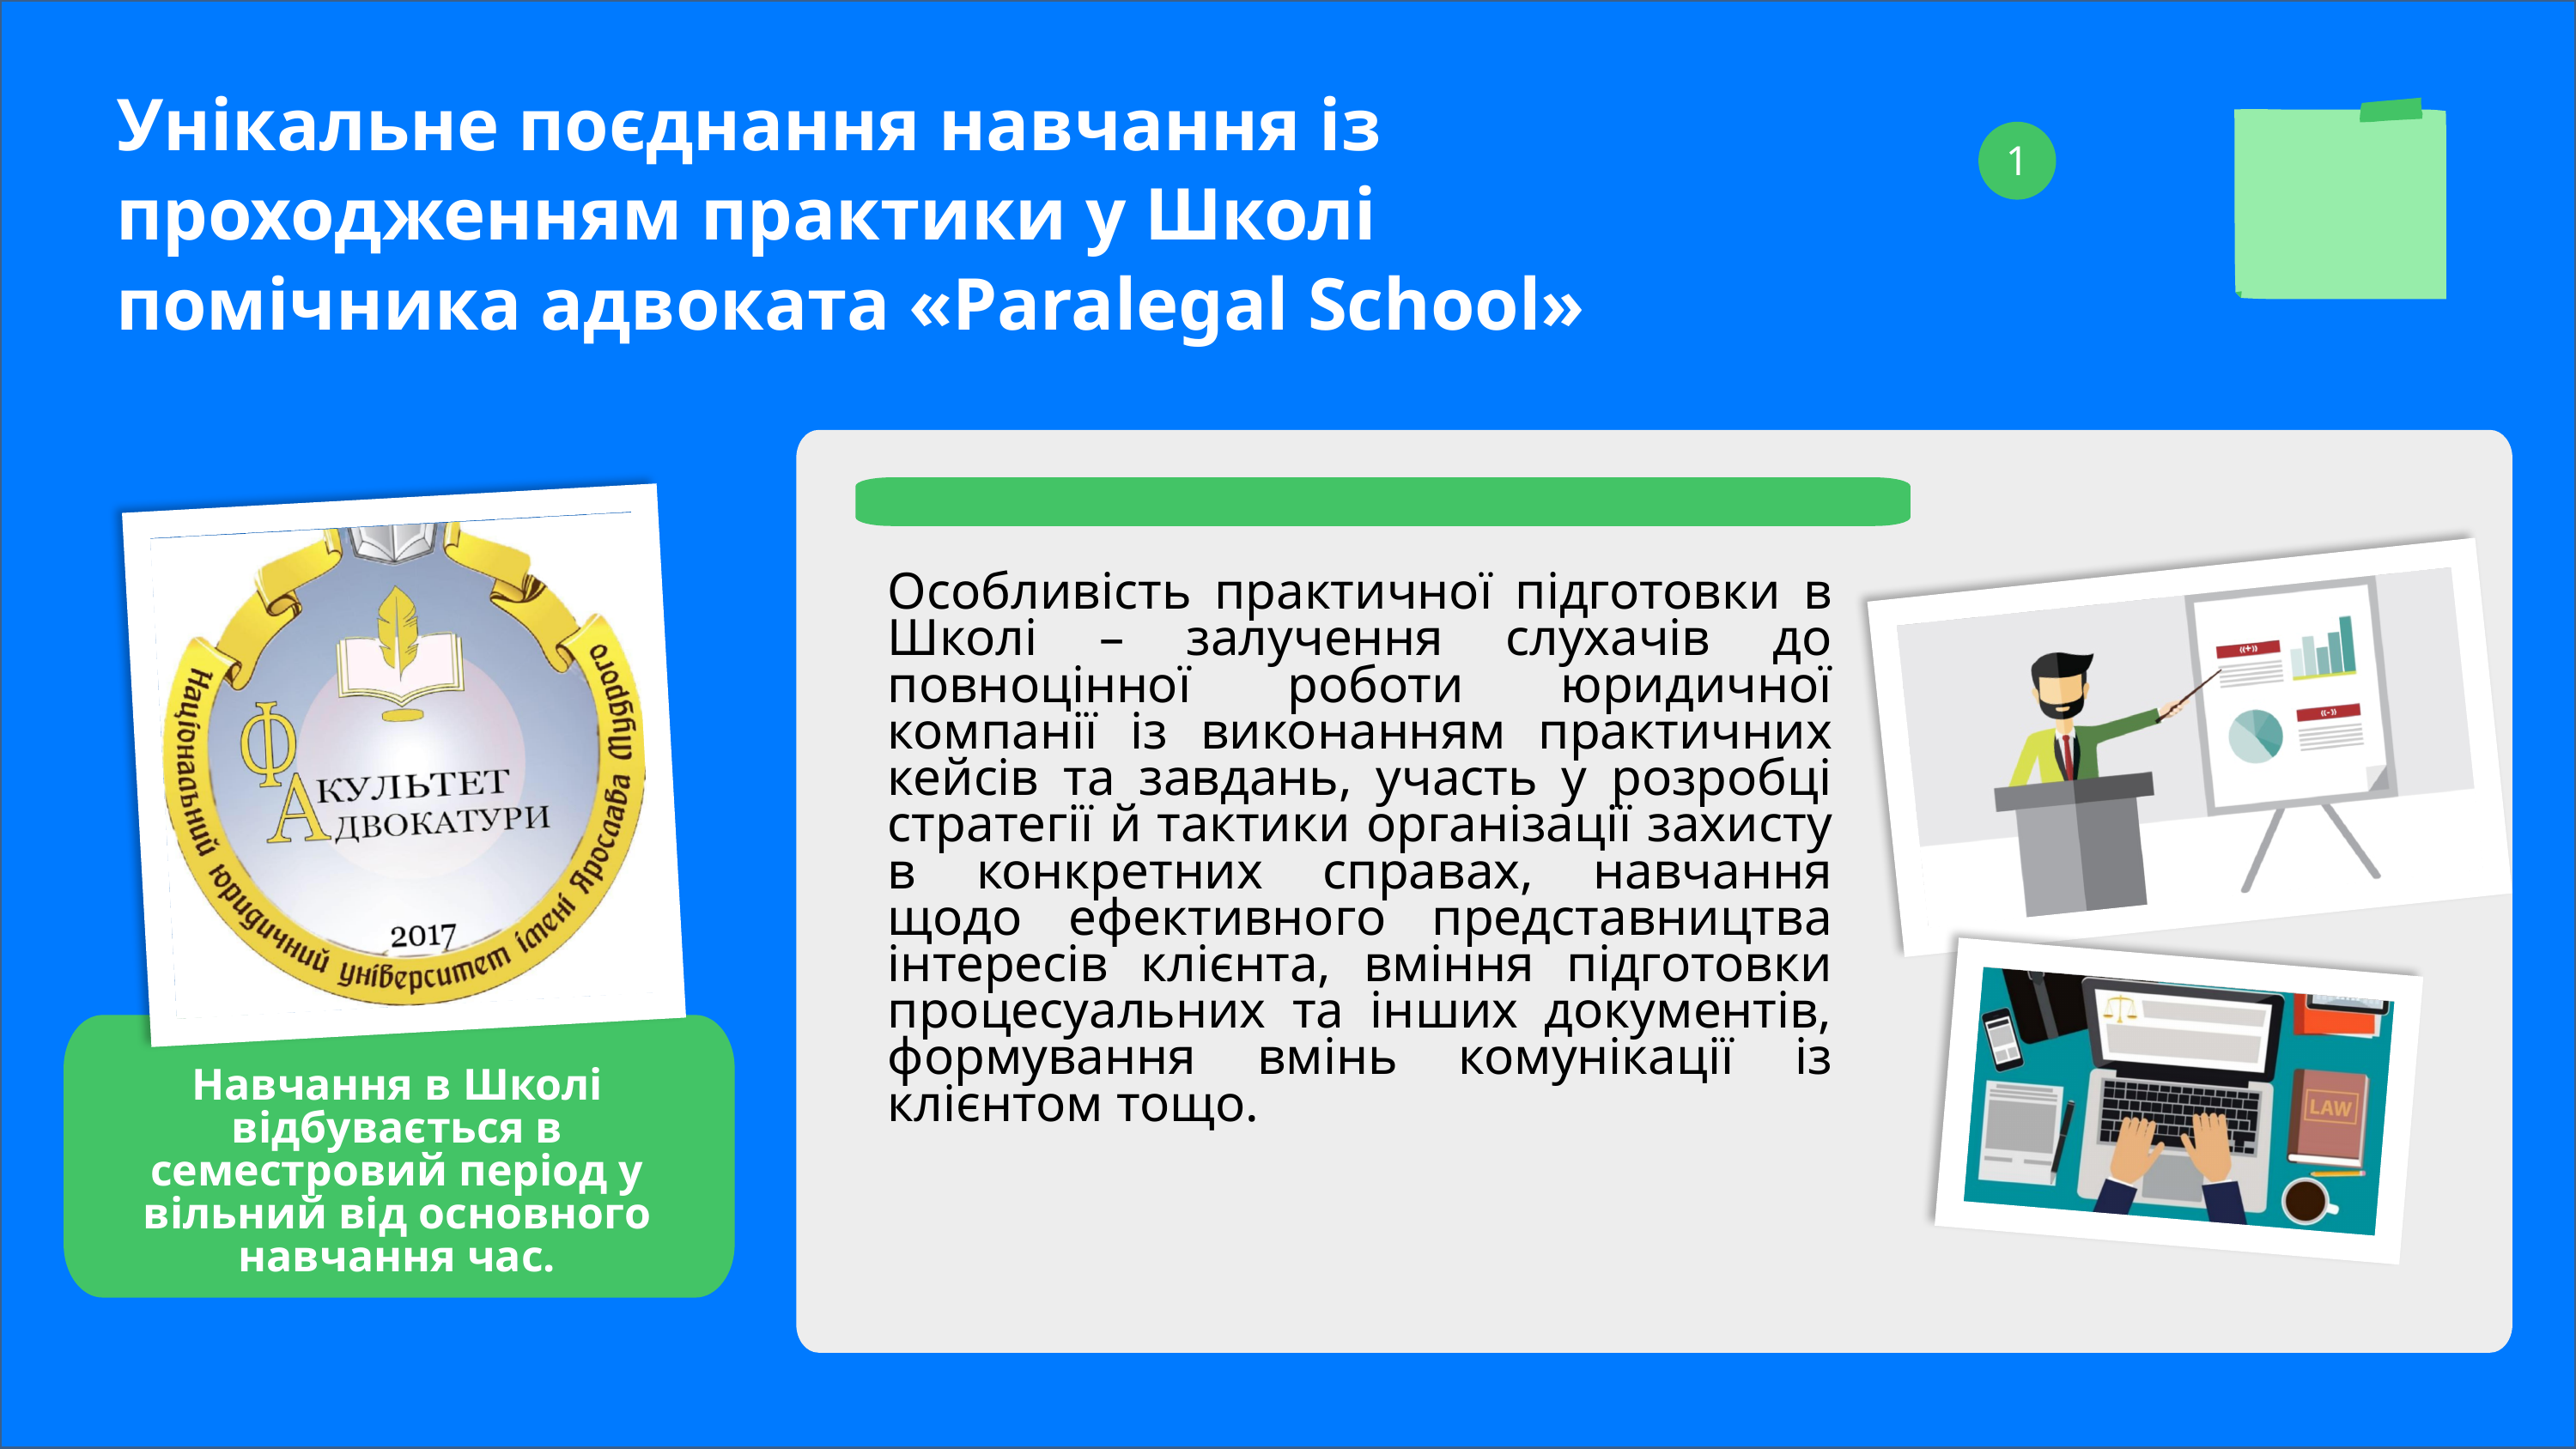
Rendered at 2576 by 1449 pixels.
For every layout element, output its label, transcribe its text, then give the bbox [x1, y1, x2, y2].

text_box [2233, 97, 2447, 300]
text_box [0, 0, 2576, 1449]
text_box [796, 429, 2513, 1353]
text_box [1978, 121, 2057, 200]
picture [1972, 983, 2386, 1220]
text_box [63, 1015, 735, 1298]
picture [151, 512, 657, 1015]
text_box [855, 476, 1911, 1315]
text_box Унікальне поєднання навчання із проходженням практики у Школі помічника адвоката «Paralegal School» [116, 76, 1801, 344]
picture [1911, 595, 2470, 900]
